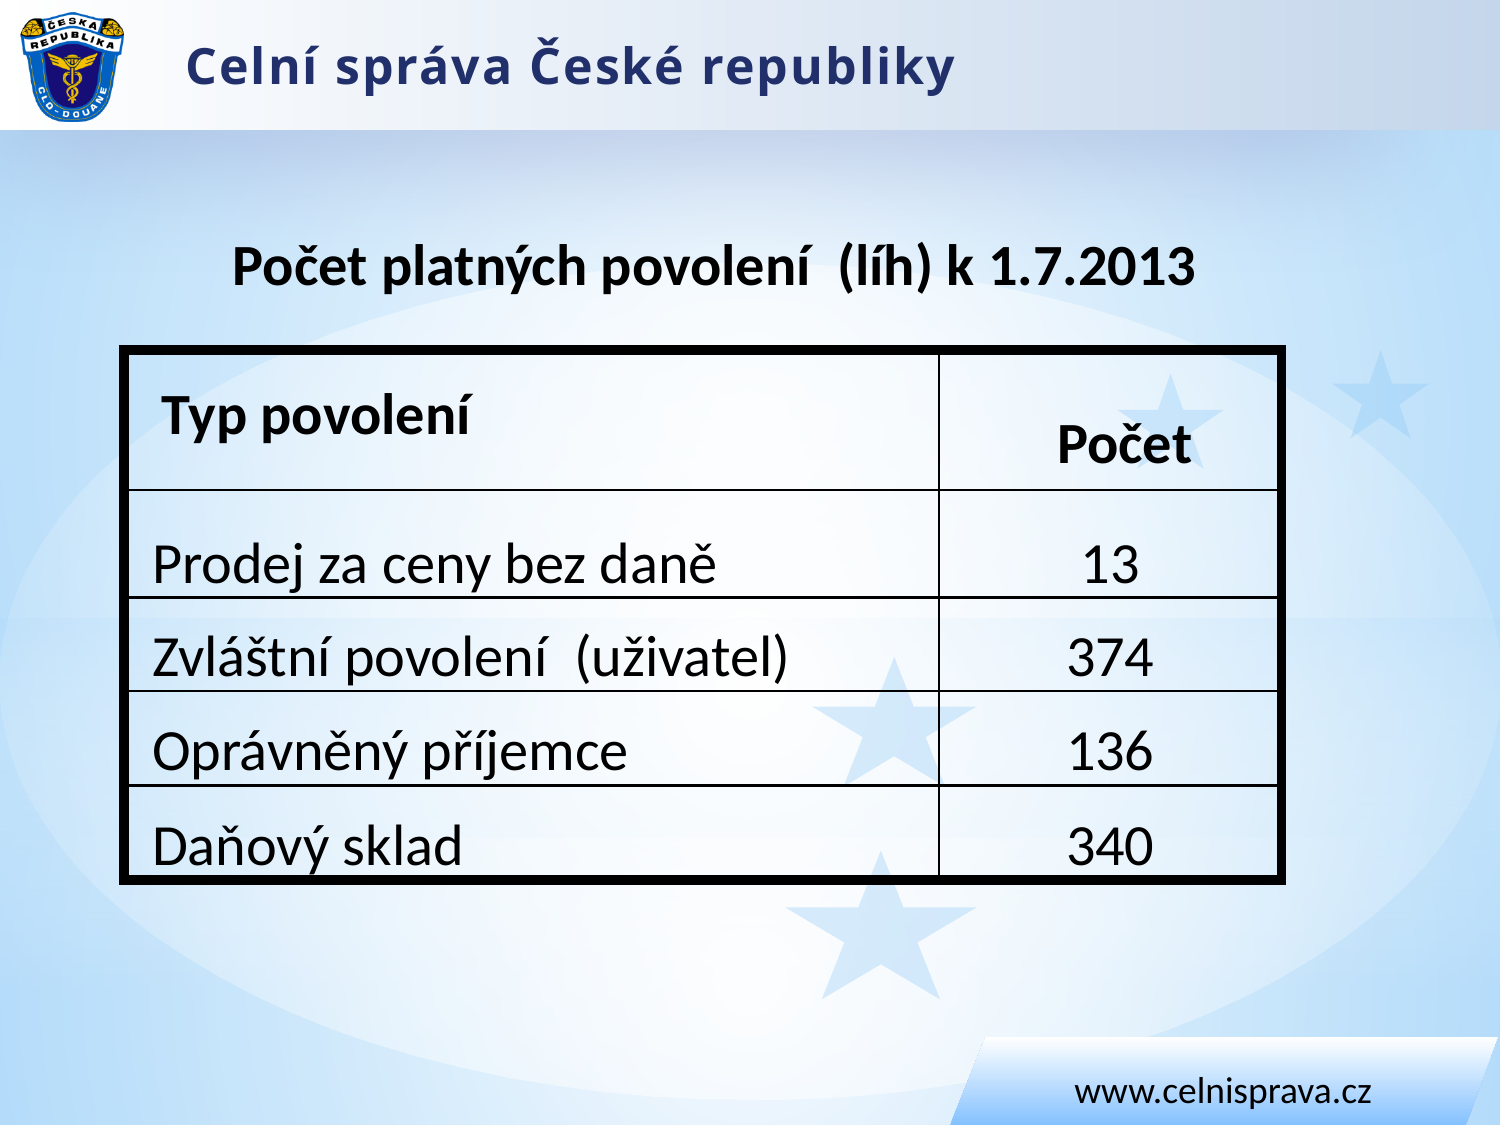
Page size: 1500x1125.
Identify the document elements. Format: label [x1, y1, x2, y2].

text_box [0, 0, 1500, 1125]
